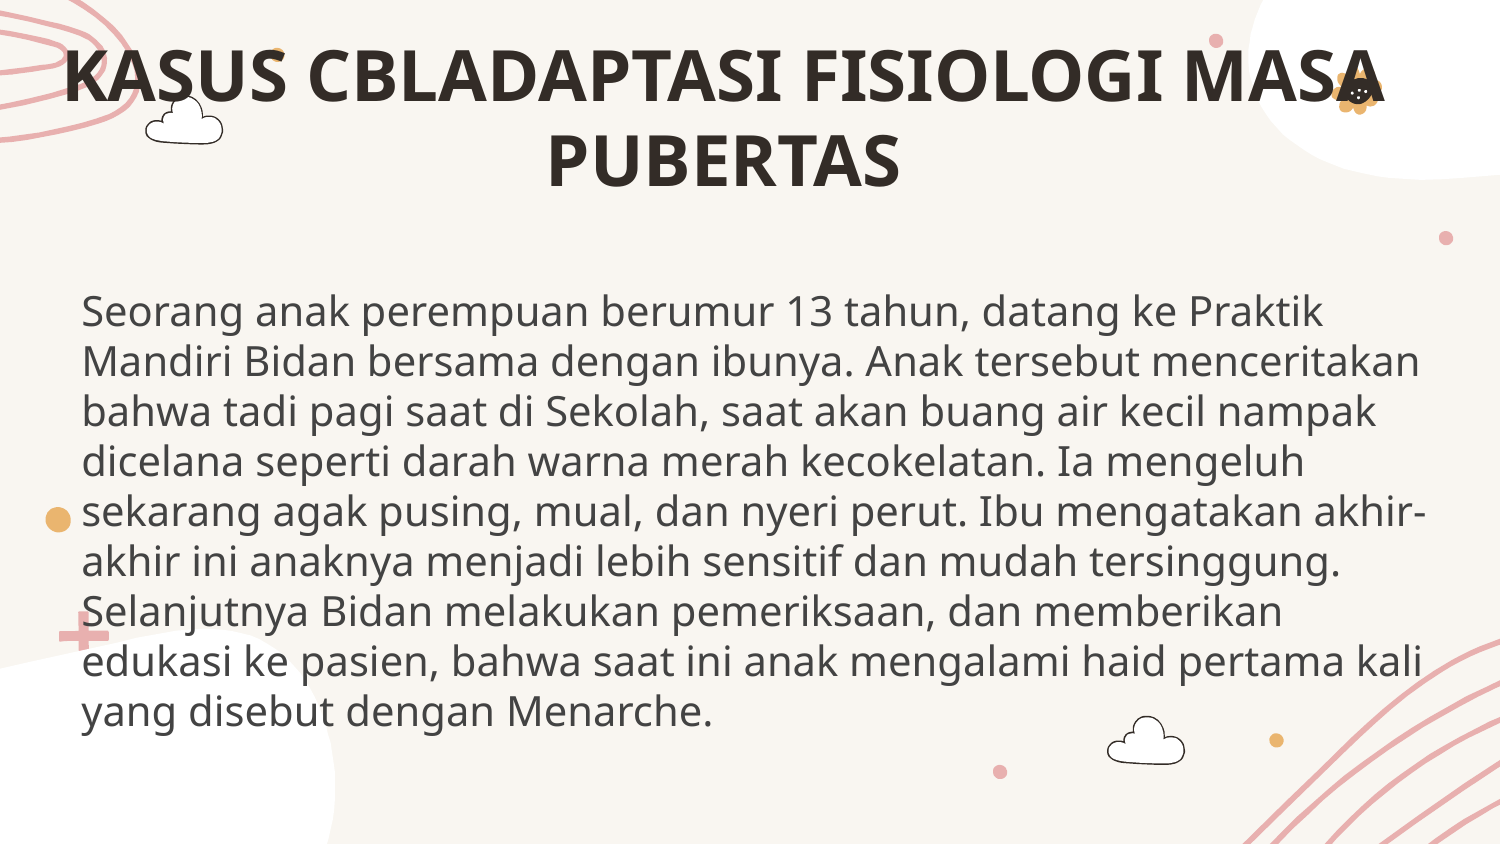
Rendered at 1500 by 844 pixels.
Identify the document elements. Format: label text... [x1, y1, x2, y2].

title KASUS CBLADAPTASI FISIOLOGI MASA PUBERTAS [14, 15, 1433, 208]
list Seorang anak perempuan berumur 13 tahun, datang ke Praktik Mandiri Bidan bersama dengan ibunya. Anak tersebut menceritakan bahwa tadi pagi saat di Sekolah, saat akan buang air kecil nampak dicelana seperti darah warna merah kecokelatan. Ia mengeluh sekarang agak pusing, mual, dan nyeri perut. Ibu mengatakan akhir-akhir ini anaknya menjadi lebih sensitif dan mudah tersinggung. Selanjutnya Bidan melakukan pemeriksaan, dan memberikan edukasi ke pasien, bahwa saat ini anak mengalami haid pertama kali yang disebut dengan Menarche. [41, 234, 1459, 844]
